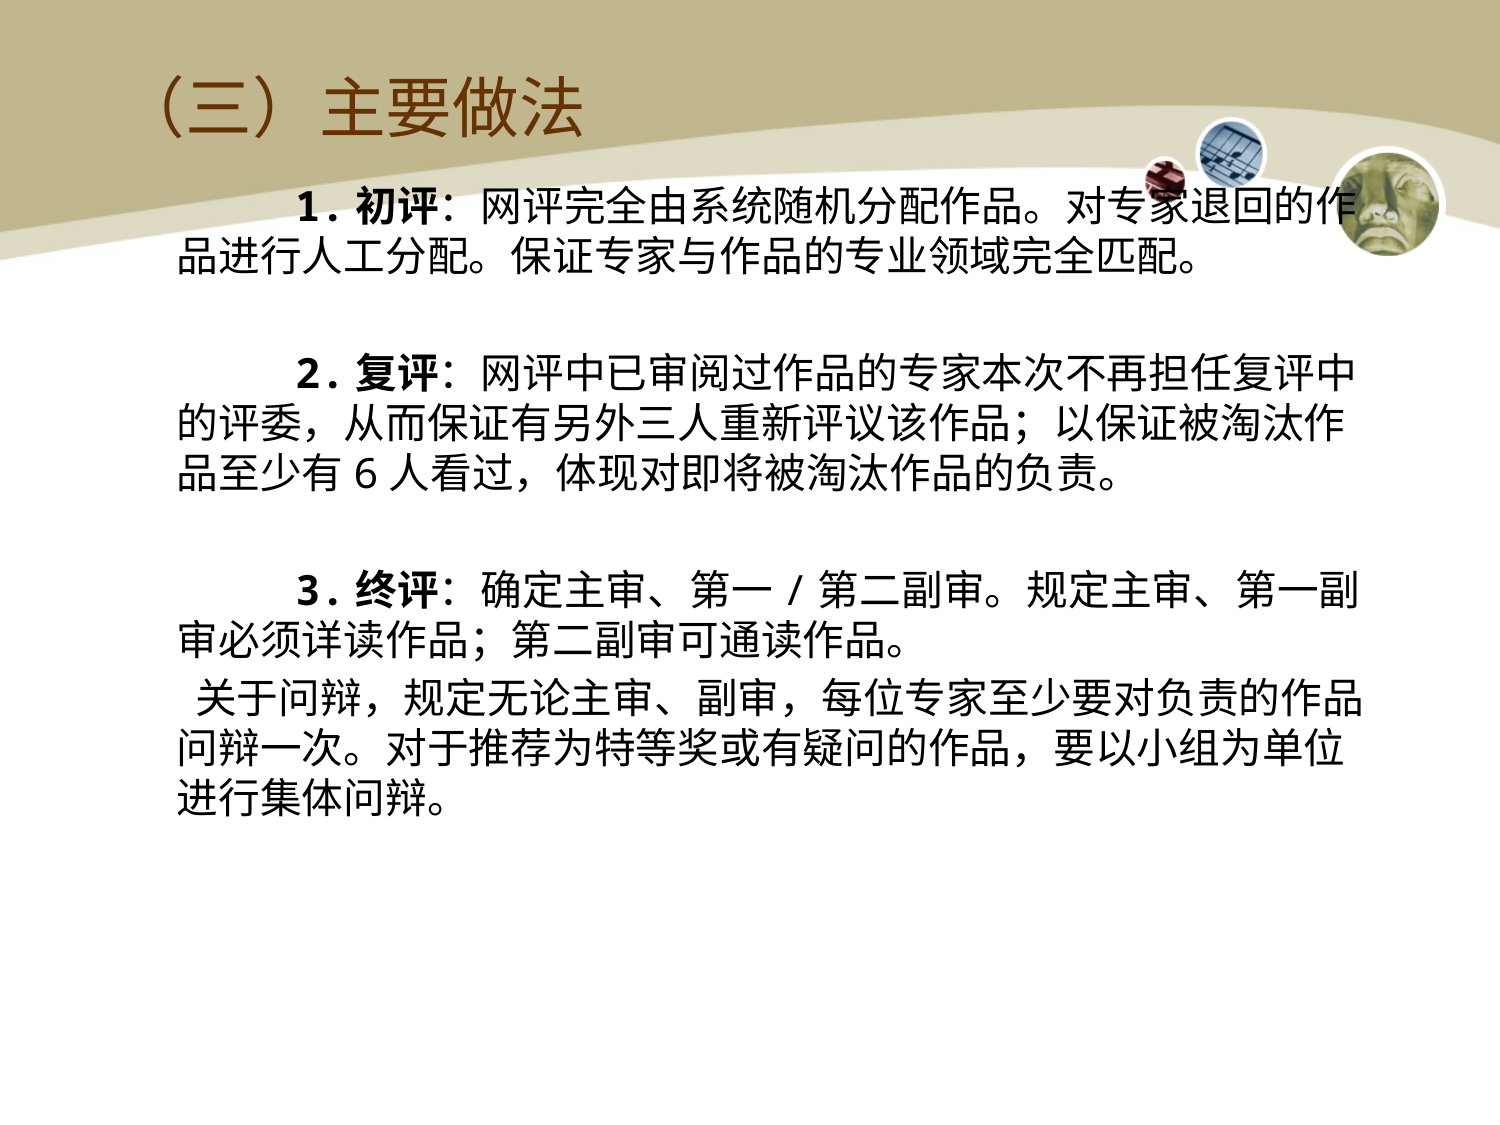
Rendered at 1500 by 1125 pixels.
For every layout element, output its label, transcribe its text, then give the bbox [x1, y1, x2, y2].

title （三）主要做法 [103, 12, 1380, 201]
list 1.初评：网评完全由系统随机分配作品。对专家退回的作品进行人工分配。保证专家与作品的专业领域完全匹配。 2.复评：网评中已审阅过作品的专家本次不再担任复评中的评委，从而保证有另外三人重新评议该作品；以保证被淘汰作品至少有6人看过，体现对即将被淘汰作品的负责。 3.终评：确定主审、第一/第二副审。规定主审、第一副审必须详读作品；第二副审可通读作品。 关于问辩，规定无论主审、副审，每位专家至少要对负责的作品问辩一次。对于推荐为特等奖或有疑问的作品，要以小组为单位进行集体问辩。 [105, 172, 1381, 1024]
picture [0, 0, 1500, 1125]
